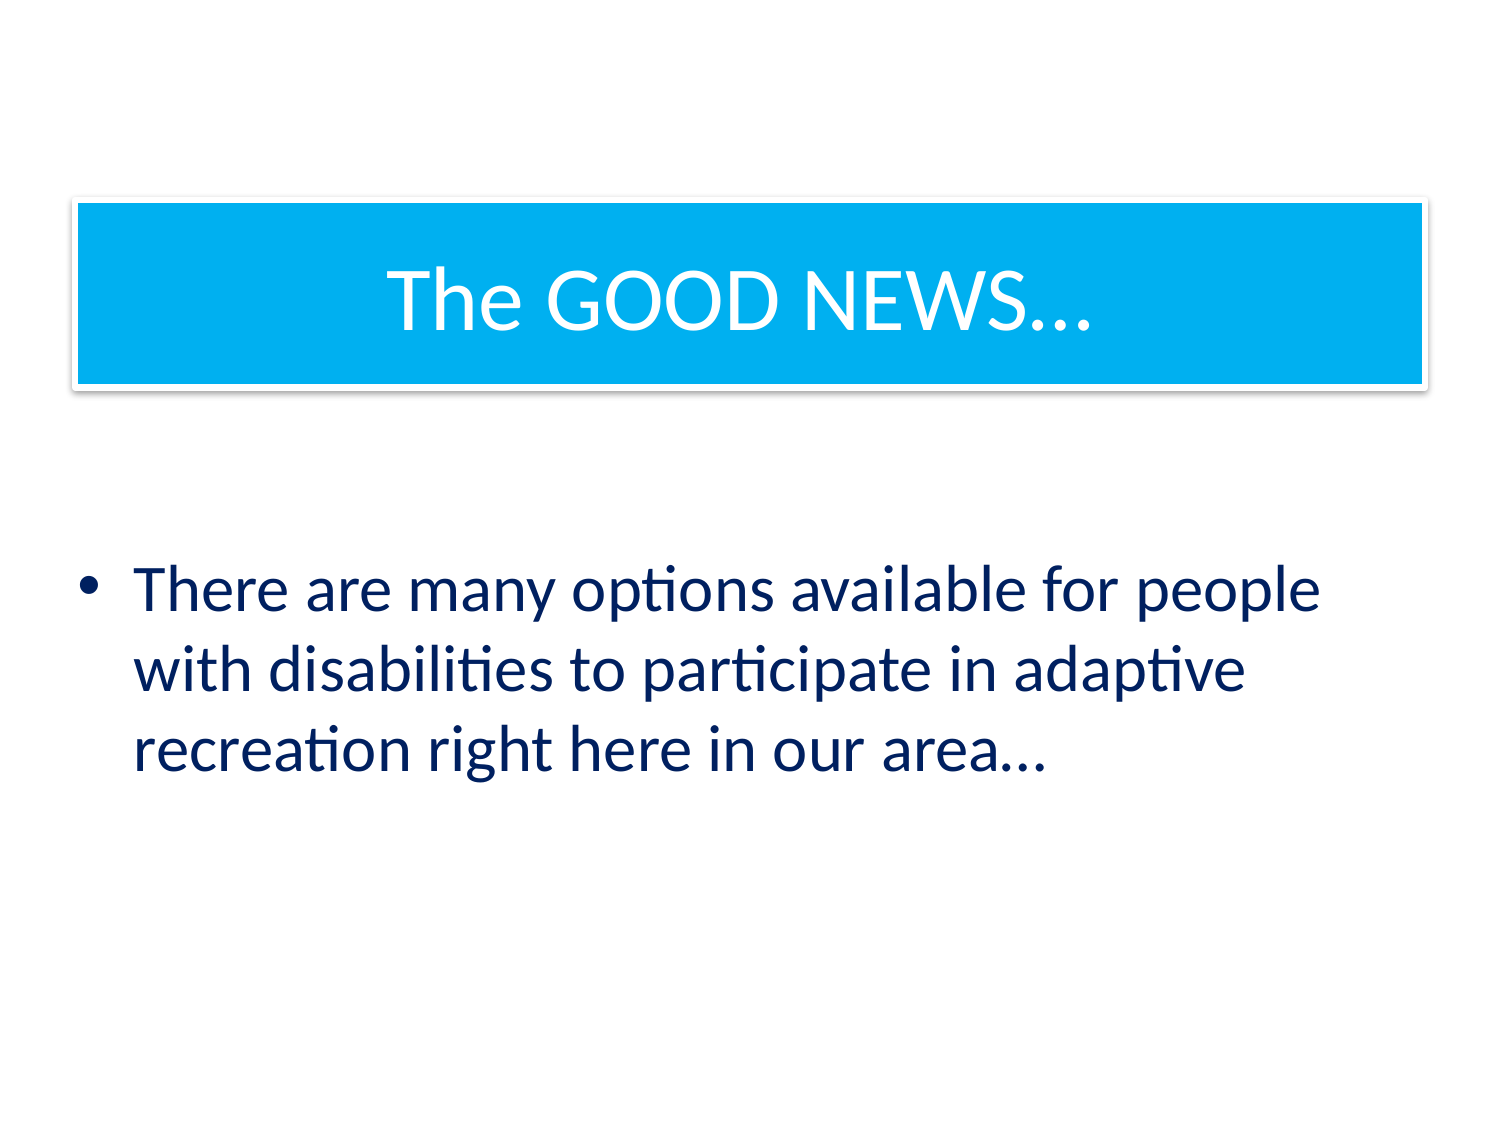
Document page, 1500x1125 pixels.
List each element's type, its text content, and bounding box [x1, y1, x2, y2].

list There are many options available for people with disabilities to participate in adaptive recreation right here in our area… [62, 350, 1425, 1005]
title The GOOD NEWS… [72, 197, 1428, 391]
